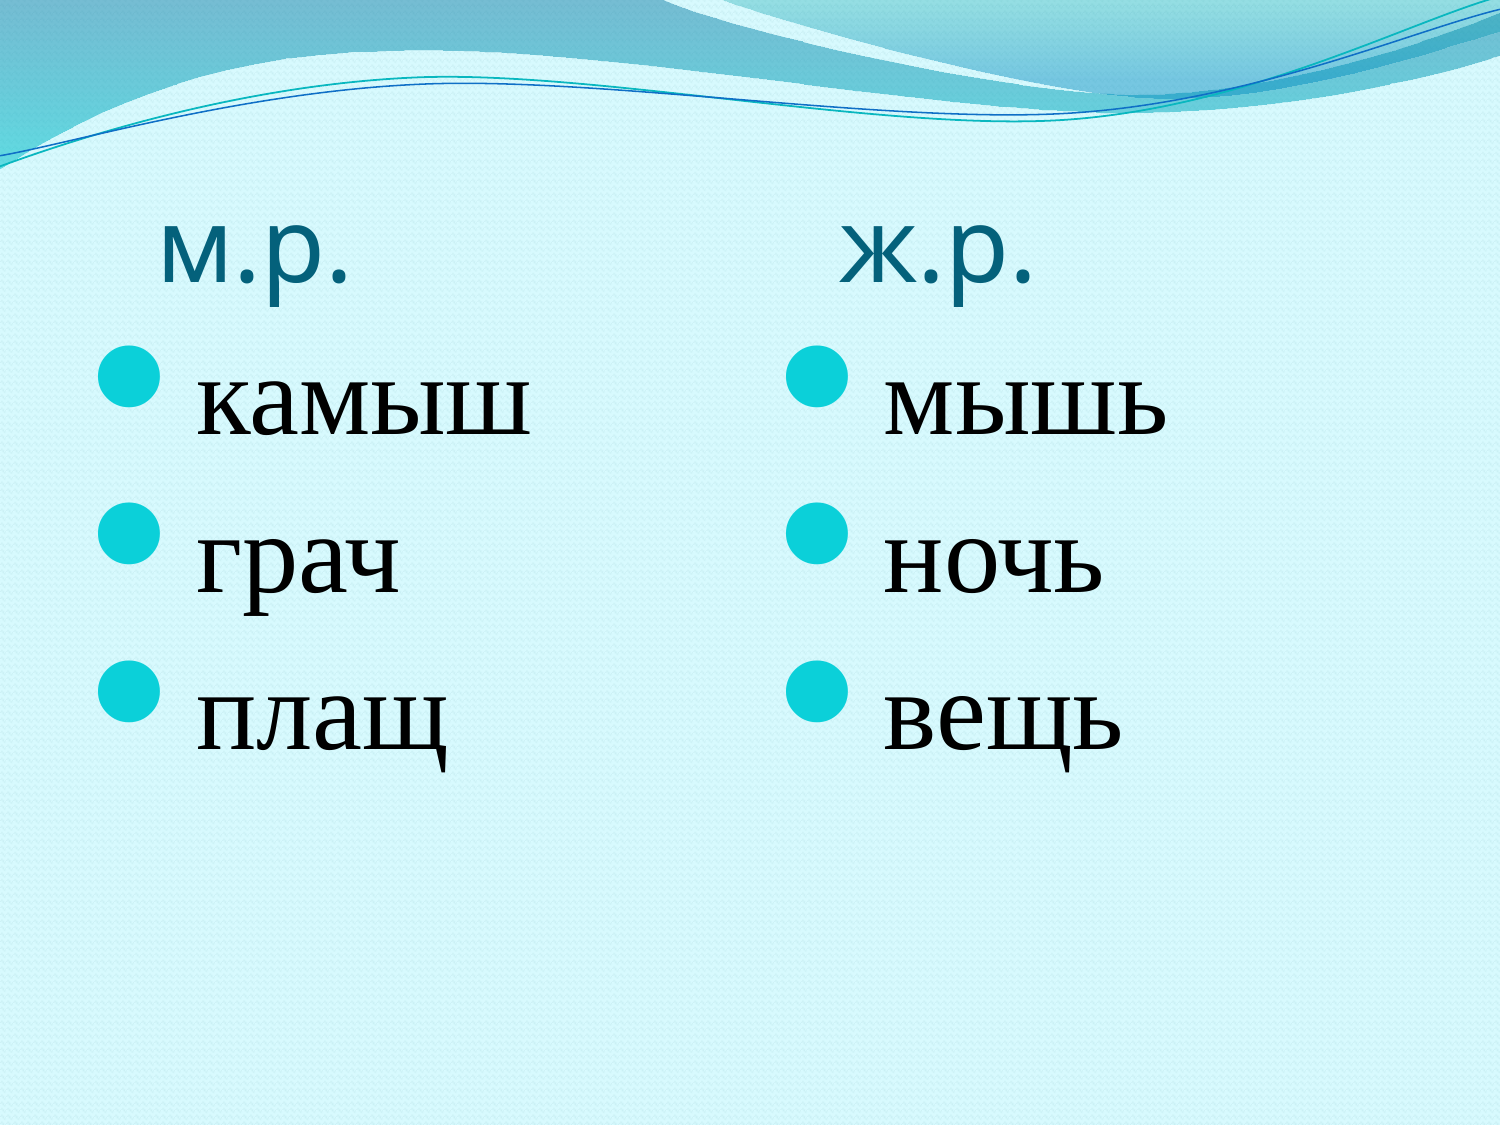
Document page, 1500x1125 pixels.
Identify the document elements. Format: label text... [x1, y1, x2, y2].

list камыш грач плащ [75, 314, 738, 1043]
list мышь ночь вещь [762, 314, 1425, 1043]
title м.р. ж.р. [75, 115, 1425, 303]
